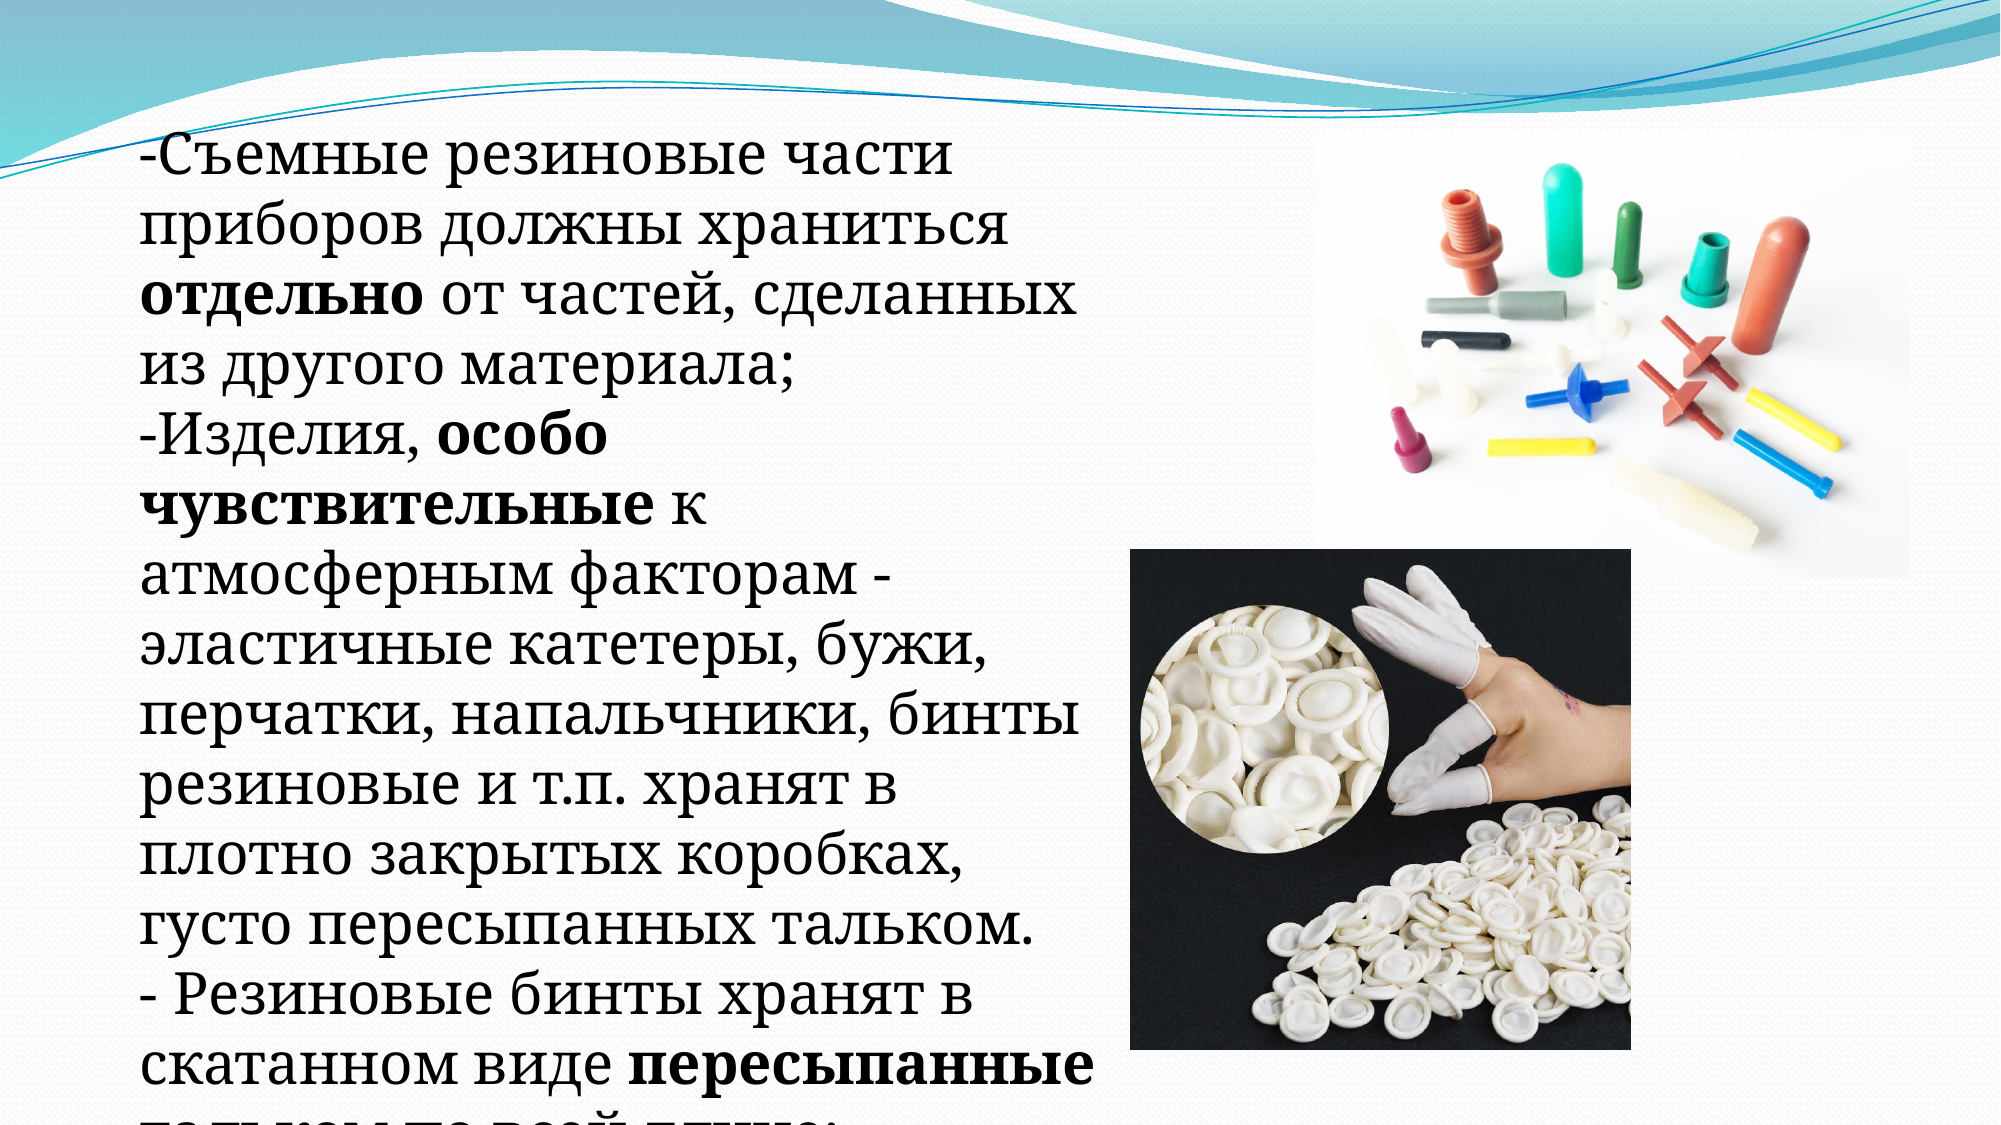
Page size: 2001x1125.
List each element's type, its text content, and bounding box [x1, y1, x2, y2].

text_box -Съемные резиновые части приборов должны храниться отдельно от частей, сделанных из другого материала; -Изделия, особо чувствительные к атмосферным факторам - эластичные катетеры, бужи, перчатки, напальчники, бинты резиновые и т.п. хранят в плотно закрытых коробках, густо пересыпанных тальком. - Резиновые бинты хранят в скатанном виде пересыпанные тальком по всей длине; [124, 109, 1139, 1125]
picture [1130, 131, 1910, 1051]
